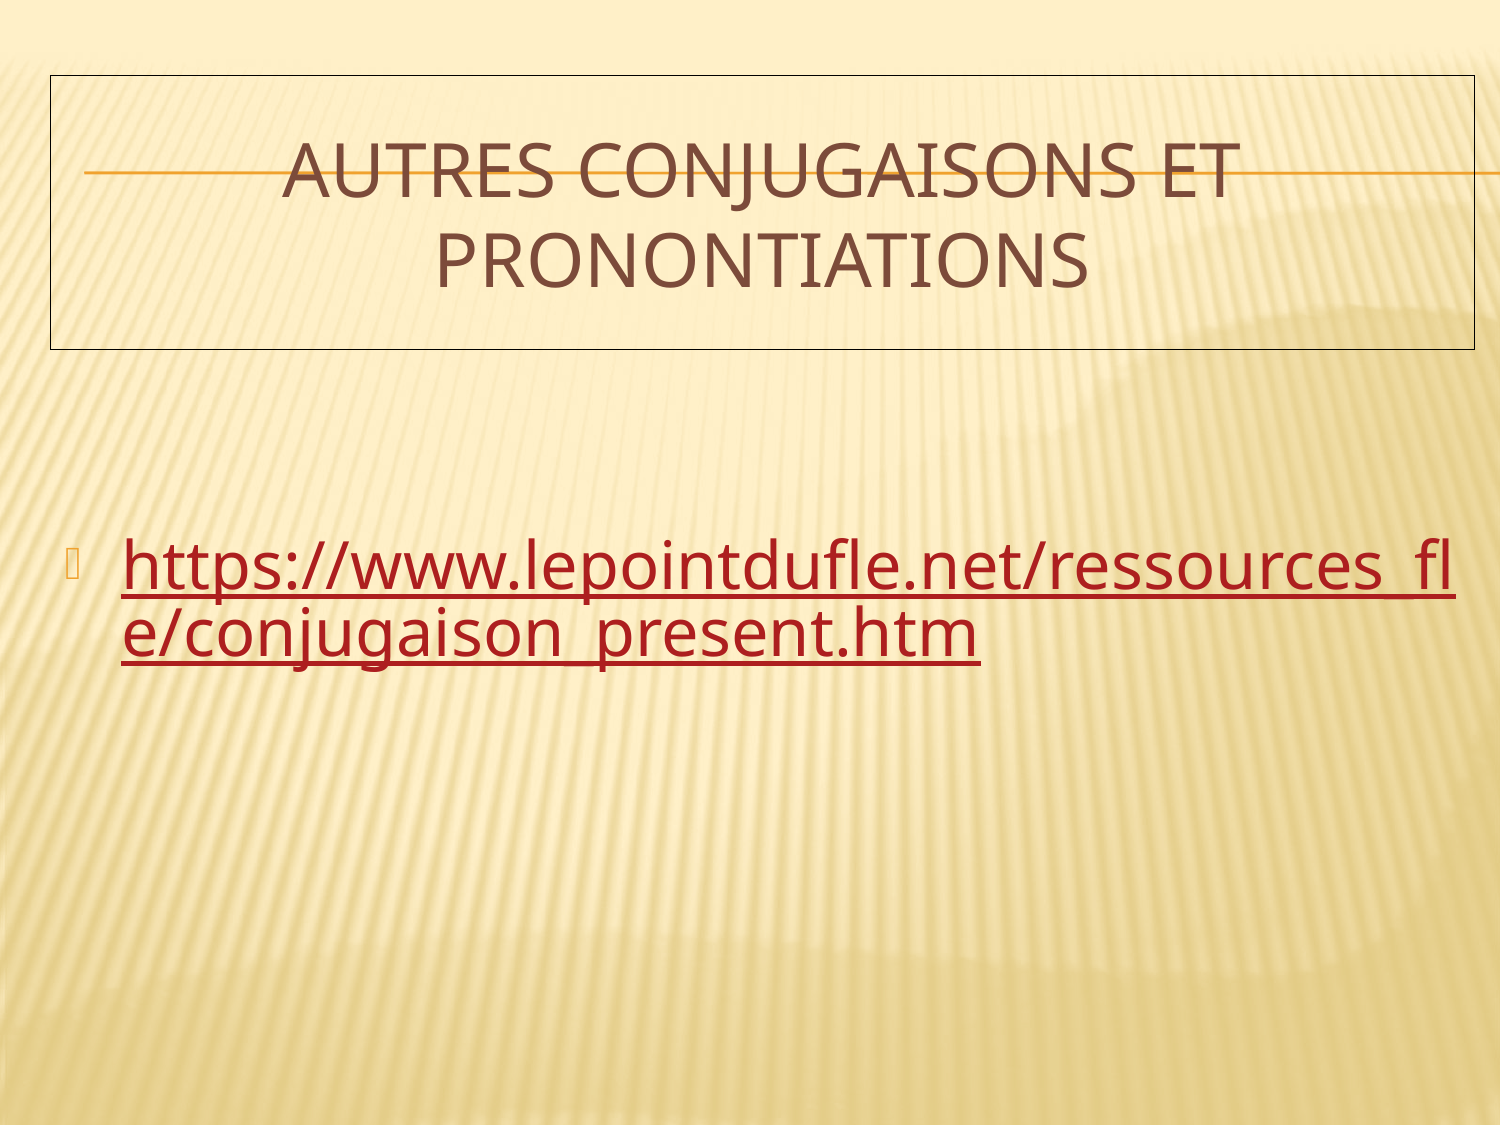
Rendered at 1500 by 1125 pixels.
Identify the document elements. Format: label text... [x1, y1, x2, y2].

list https://www.lepointdufle.net/ressources_fle/conjugaison_present.htm [50, 515, 1475, 998]
title Autres conjugaisons et pronontiations [50, 75, 1475, 350]
